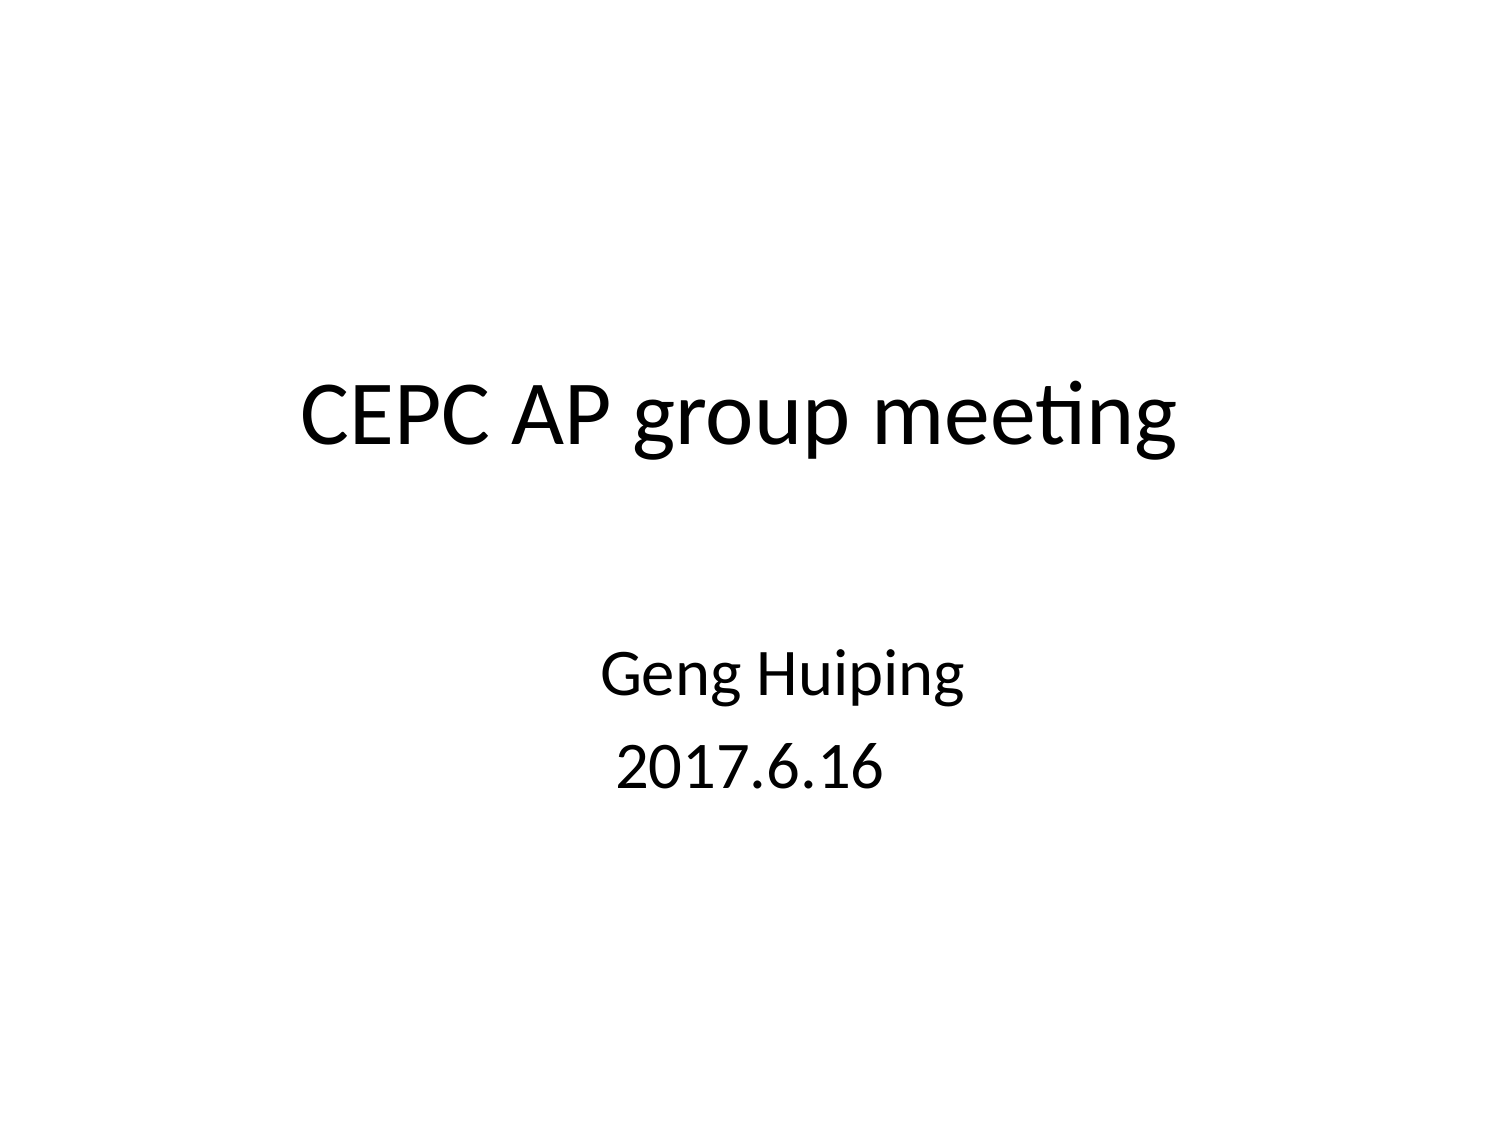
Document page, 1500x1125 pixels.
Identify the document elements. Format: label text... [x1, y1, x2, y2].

title CEPC AP group meeting [64, 314, 1415, 502]
list Geng Huiping 2017.6.16 [75, 621, 1388, 1005]
